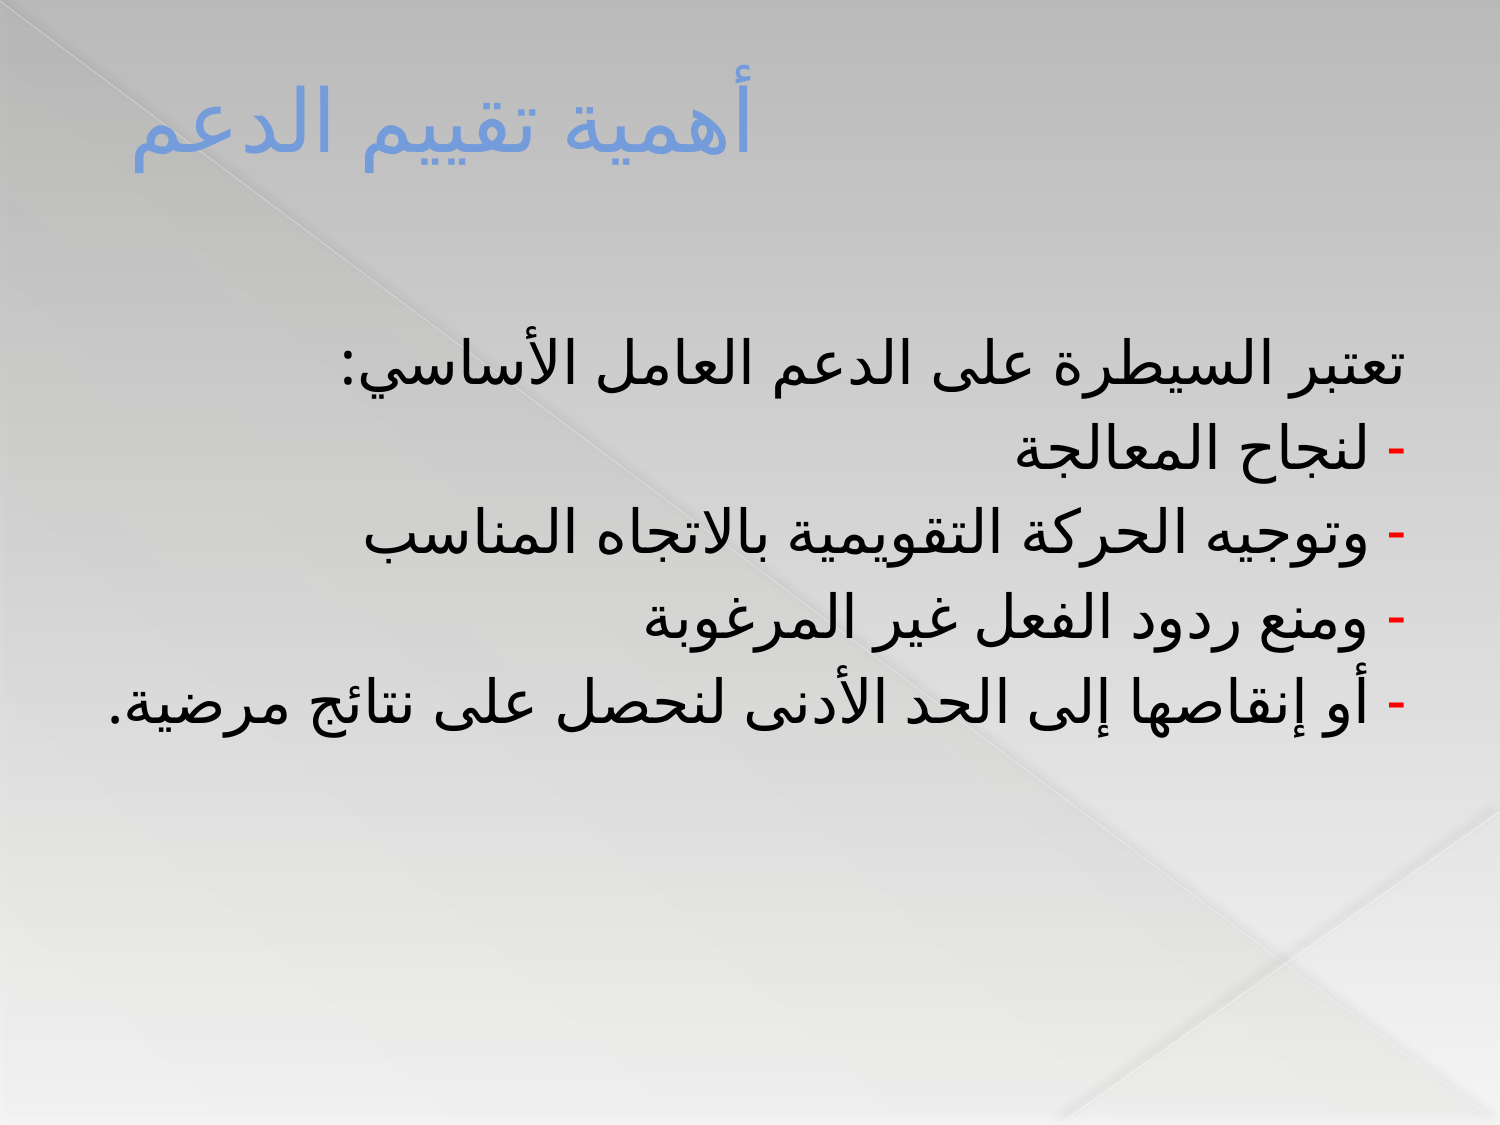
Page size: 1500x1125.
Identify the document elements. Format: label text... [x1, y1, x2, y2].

title أهمية تقييم الدعم [114, 23, 1465, 211]
list تعتبر السيطرة على الدعم العامل الأساسي: - لنجاح المعالجة - وتوجيه الحركة التقويمية بالاتجاه المناسب - ومنع ردود الفعل غير المرغوبة - أو إنقاصها إلى الحد الأدنى لنحصل على نتائج مرضية. [82, 316, 1432, 821]
